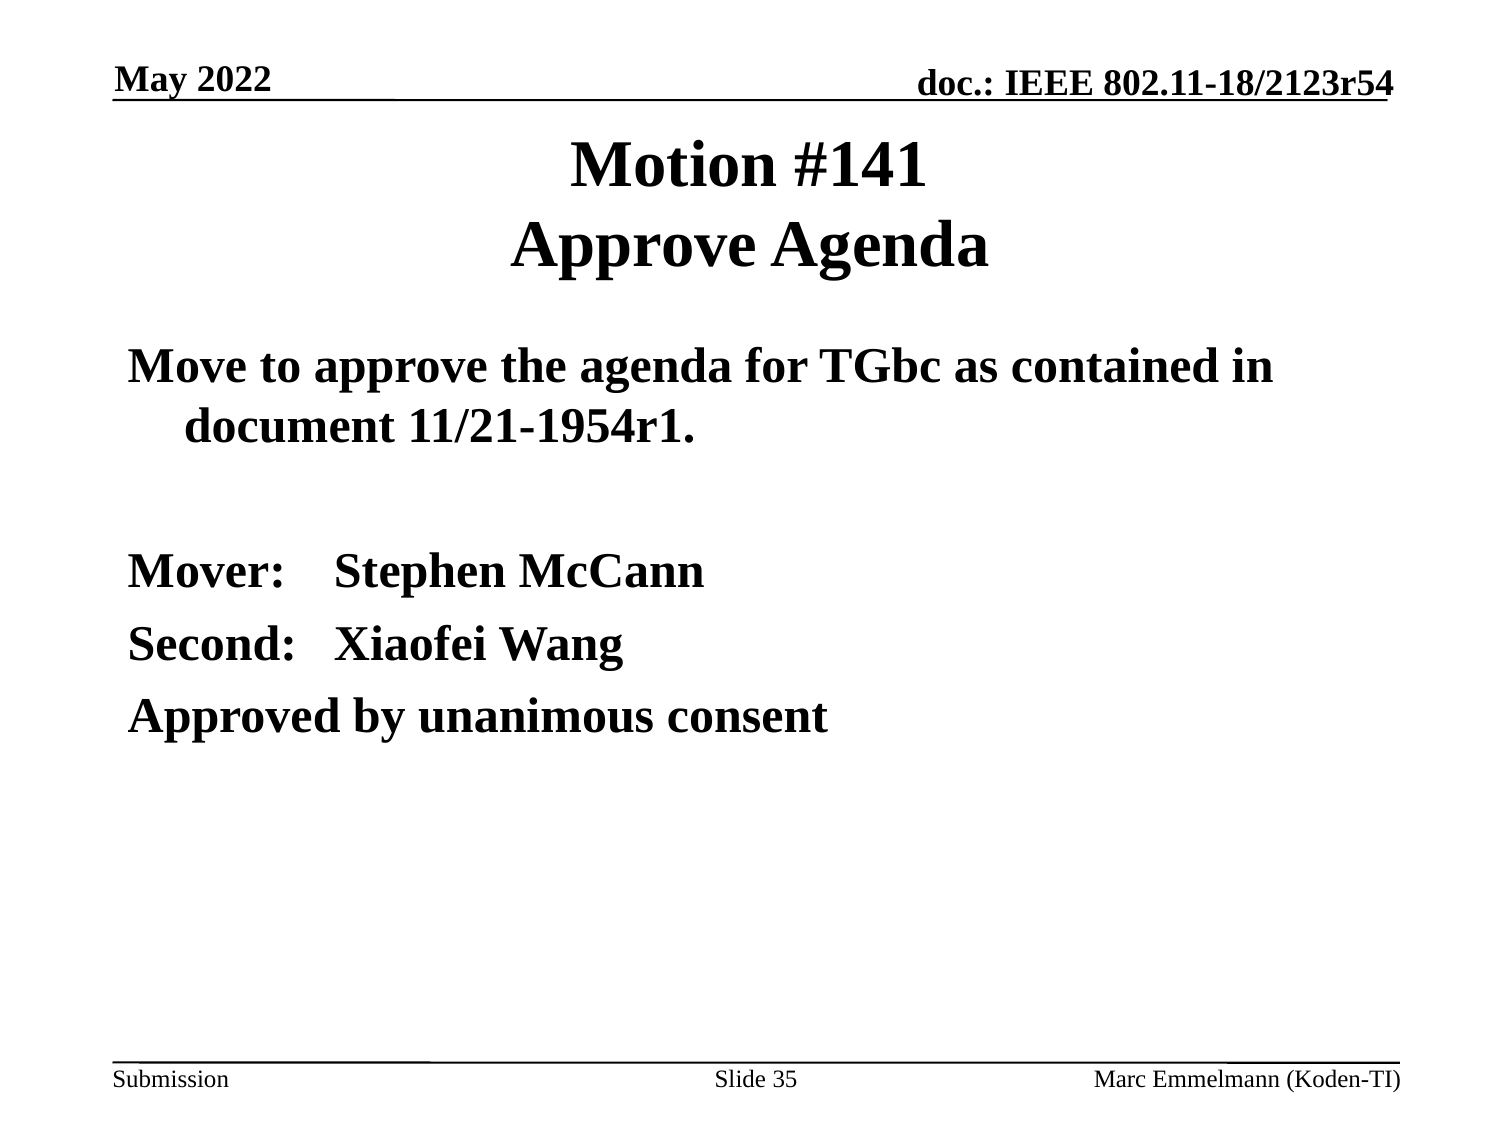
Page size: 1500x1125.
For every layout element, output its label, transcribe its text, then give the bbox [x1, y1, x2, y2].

slide_number Slide 35 [712, 1061, 800, 1123]
footer Marc Emmelmann (Koden-TI) [878, 1061, 1402, 1093]
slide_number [114, 54, 423, 100]
title Motion #141 Approve Agenda [112, 112, 1388, 288]
list Move to approve the agenda for TGbc as contained in document 11/21-1954r1. Mover: Stephen McCann Second: Xiaofei Wang Approved by unanimous consent [112, 324, 1388, 1000]
